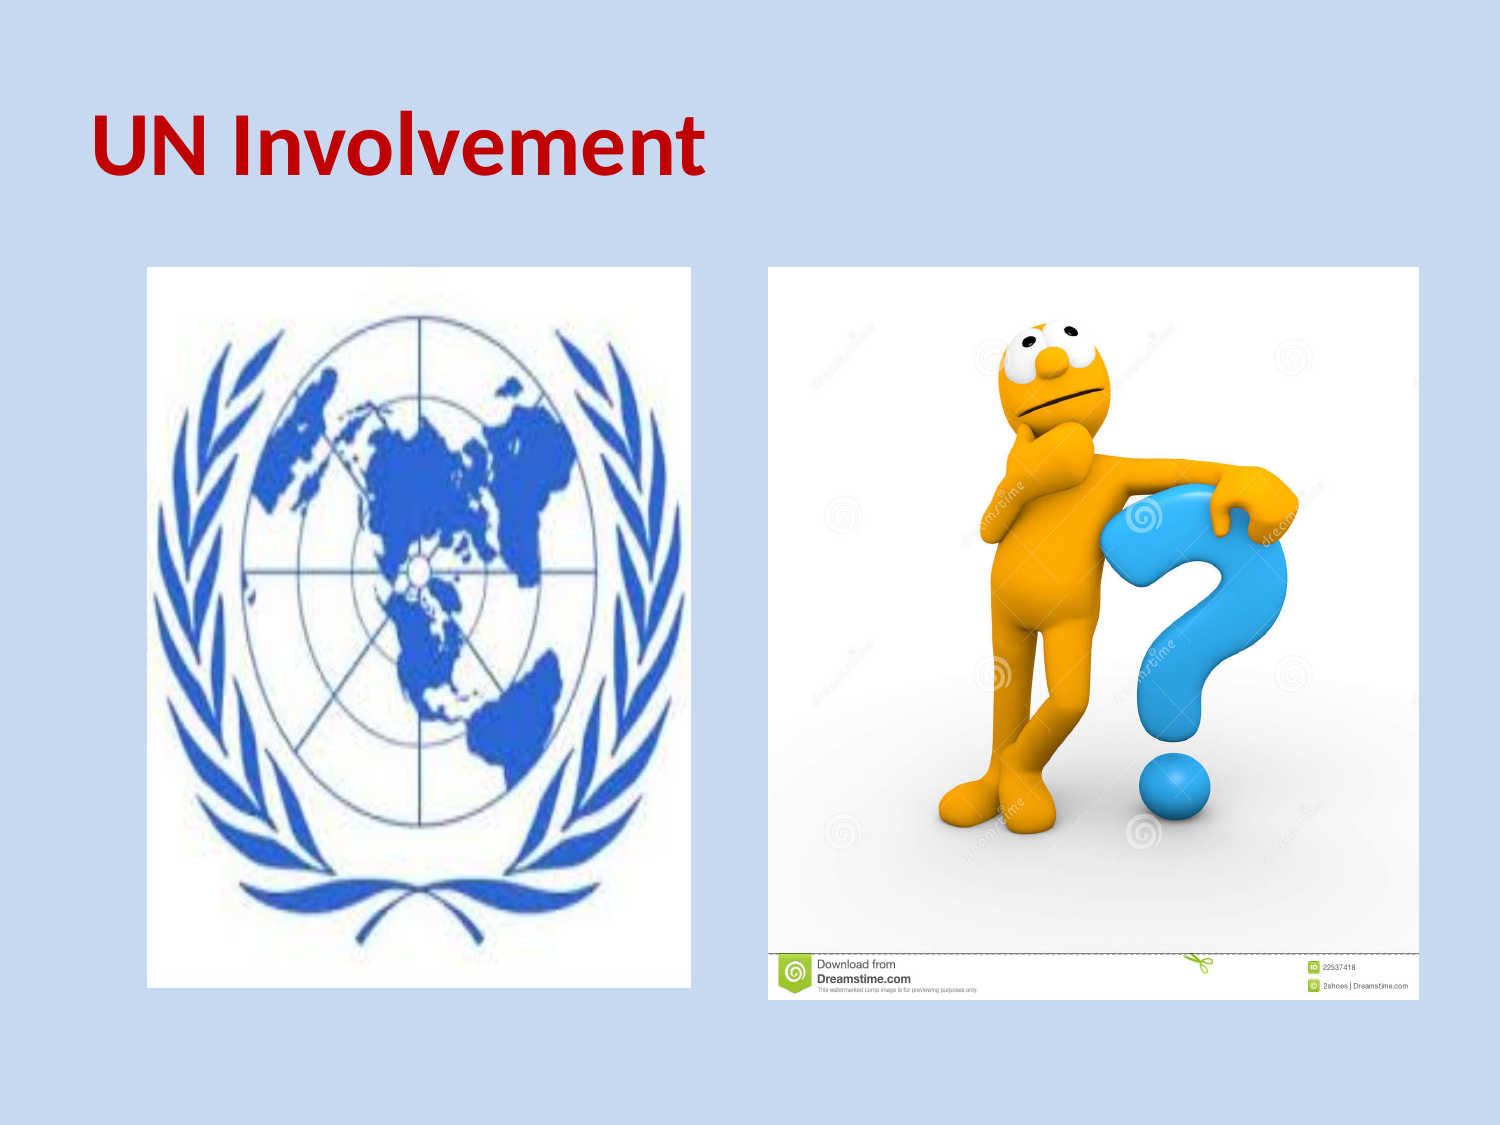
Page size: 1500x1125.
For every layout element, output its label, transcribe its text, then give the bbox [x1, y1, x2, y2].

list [147, 266, 692, 988]
title UN Involvement [75, 45, 1425, 233]
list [768, 266, 1420, 1000]
